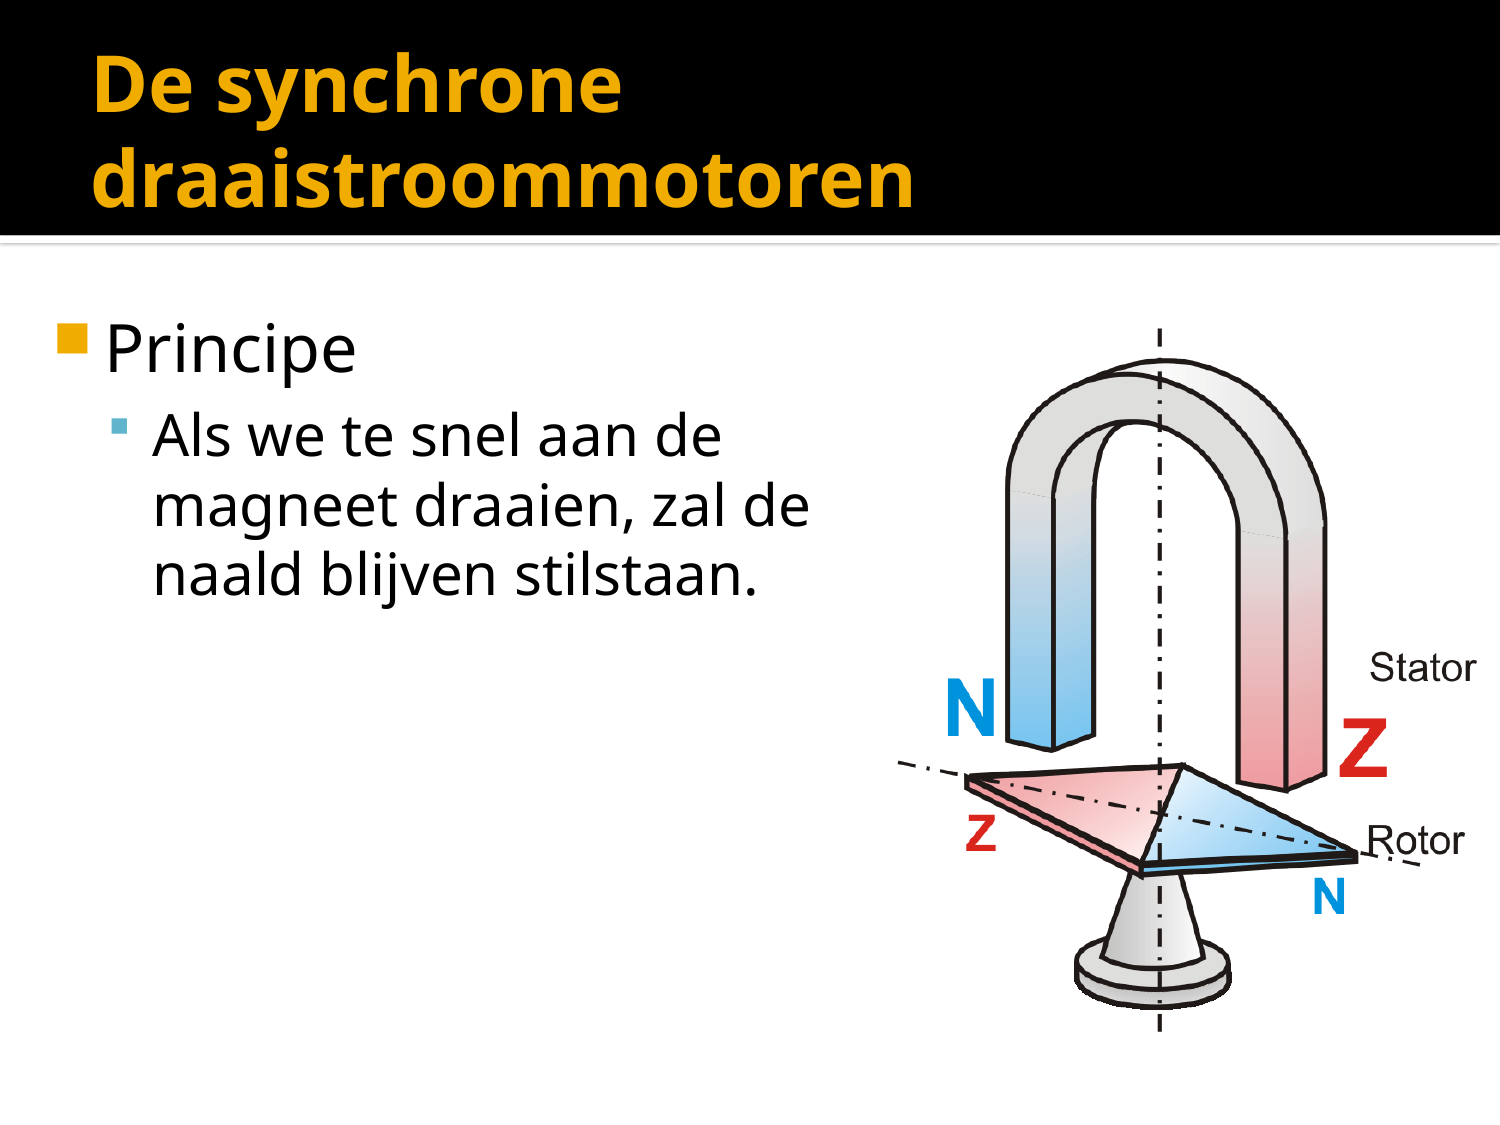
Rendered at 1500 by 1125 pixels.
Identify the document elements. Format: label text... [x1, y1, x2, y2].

title De synchrone draaistroommotoren [75, 25, 1425, 231]
list Principe Als we te snel aan de magneet draaien, zal de naald blijven stilstaan. [23, 291, 903, 1050]
picture [897, 328, 1477, 1032]
